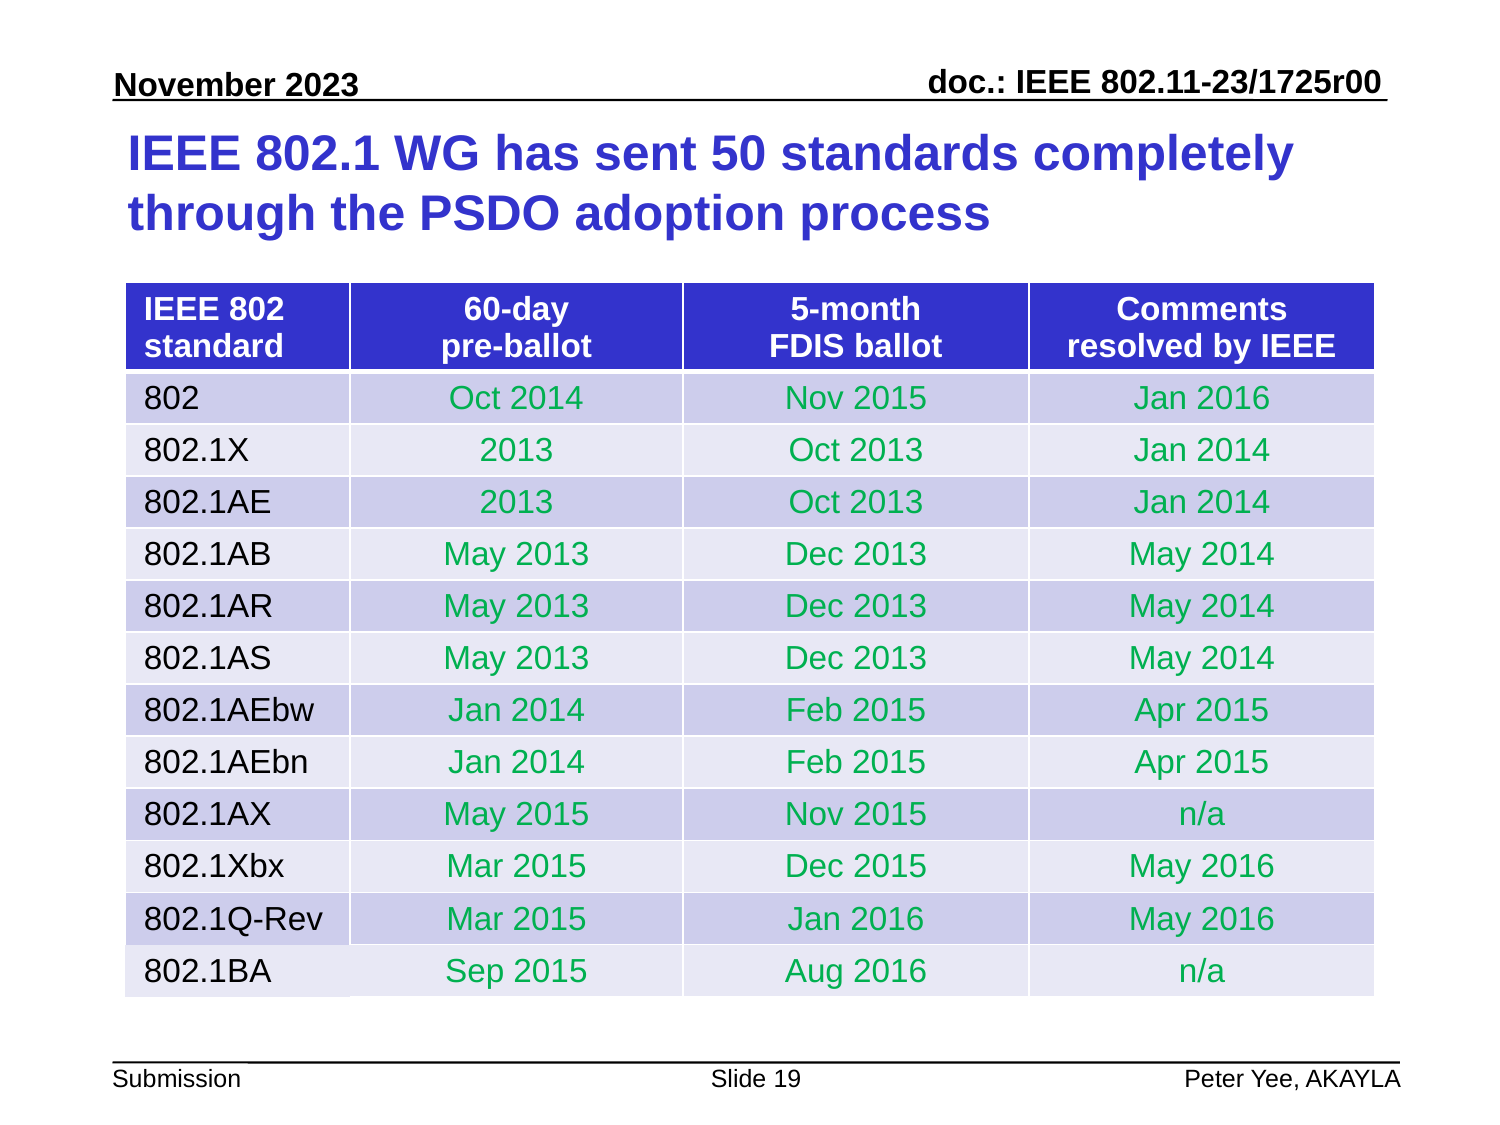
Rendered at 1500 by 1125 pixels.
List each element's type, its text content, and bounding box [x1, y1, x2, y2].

table_cell Mar 2015 [351, 893, 682, 944]
table_cell 802.1AEbn [126, 737, 349, 787]
table_cell 802.1Q-Rev [126, 893, 349, 945]
table_header 5-month FDIS ballot [684, 283, 1028, 369]
table_cell May 2013 [351, 529, 682, 579]
table_cell Apr 2015 [1030, 737, 1374, 787]
table_cell Oct 2013 [684, 477, 1028, 527]
table_cell 802.1BA [125, 945, 350, 997]
table_cell 802.1AE [126, 477, 349, 527]
table_cell May 2013 [351, 633, 682, 683]
title IEEE 802.1 WG has sent 50 standards completely through the PSDO adoption process [112, 112, 1388, 288]
table_cell Sep 2015 [350, 945, 682, 996]
table_cell Feb 2015 [684, 685, 1028, 735]
table_cell Jan 2016 [1030, 374, 1374, 423]
table_cell Dec 2013 [684, 529, 1028, 579]
table_cell Apr 2015 [1030, 685, 1374, 735]
table_cell May 2014 [1030, 529, 1374, 579]
table_cell Feb 2015 [684, 737, 1028, 787]
table_cell Oct 2013 [684, 425, 1028, 475]
table_cell Nov 2015 [684, 374, 1028, 423]
table_header Comments resolved by IEEE [1030, 283, 1374, 369]
table_cell Jan 2014 [1030, 425, 1374, 475]
table_cell 802.1AX [126, 789, 349, 840]
table_cell May 2014 [1030, 633, 1374, 683]
table_cell 2013 [351, 477, 682, 527]
table_cell May 2015 [351, 789, 682, 840]
table_cell Dec 2013 [684, 633, 1028, 683]
table_cell n/a [1030, 945, 1374, 996]
footer Peter Yee, AKAYLA [1183, 1061, 1402, 1093]
table_cell 802.1X [126, 425, 349, 475]
table_cell 2013 [351, 425, 682, 475]
table_cell Aug 2016 [684, 945, 1028, 996]
table_cell 802.1AB [126, 529, 349, 579]
table_cell Jan 2014 [1030, 477, 1374, 527]
table_cell Mar 2015 [351, 841, 682, 892]
table_cell May 2013 [351, 581, 682, 631]
table_header 60-day pre-ballot [351, 283, 682, 369]
table_cell Jan 2016 [684, 893, 1028, 944]
table_cell Jan 2014 [351, 737, 682, 787]
table_cell May 2016 [1030, 893, 1374, 944]
table_cell May 2016 [1030, 841, 1374, 892]
slide_number Slide 19 [709, 1061, 803, 1093]
table_cell Dec 2013 [684, 581, 1028, 631]
table_cell 802.1Xbx [126, 841, 349, 892]
table_cell Oct 2014 [351, 374, 682, 423]
table_cell May 2014 [1030, 581, 1374, 631]
table_cell Dec 2015 [684, 841, 1028, 892]
table_cell 802.1AR [126, 581, 349, 631]
table_cell 802.1AS [126, 633, 349, 683]
table_cell 802 [126, 374, 349, 423]
table_cell 802.1AEbw [126, 685, 349, 735]
table_header IEEE 802 standard [126, 283, 349, 369]
table_cell n/a [1030, 789, 1374, 840]
table_cell Jan 2014 [351, 685, 682, 735]
table_cell Nov 2015 [684, 789, 1028, 840]
